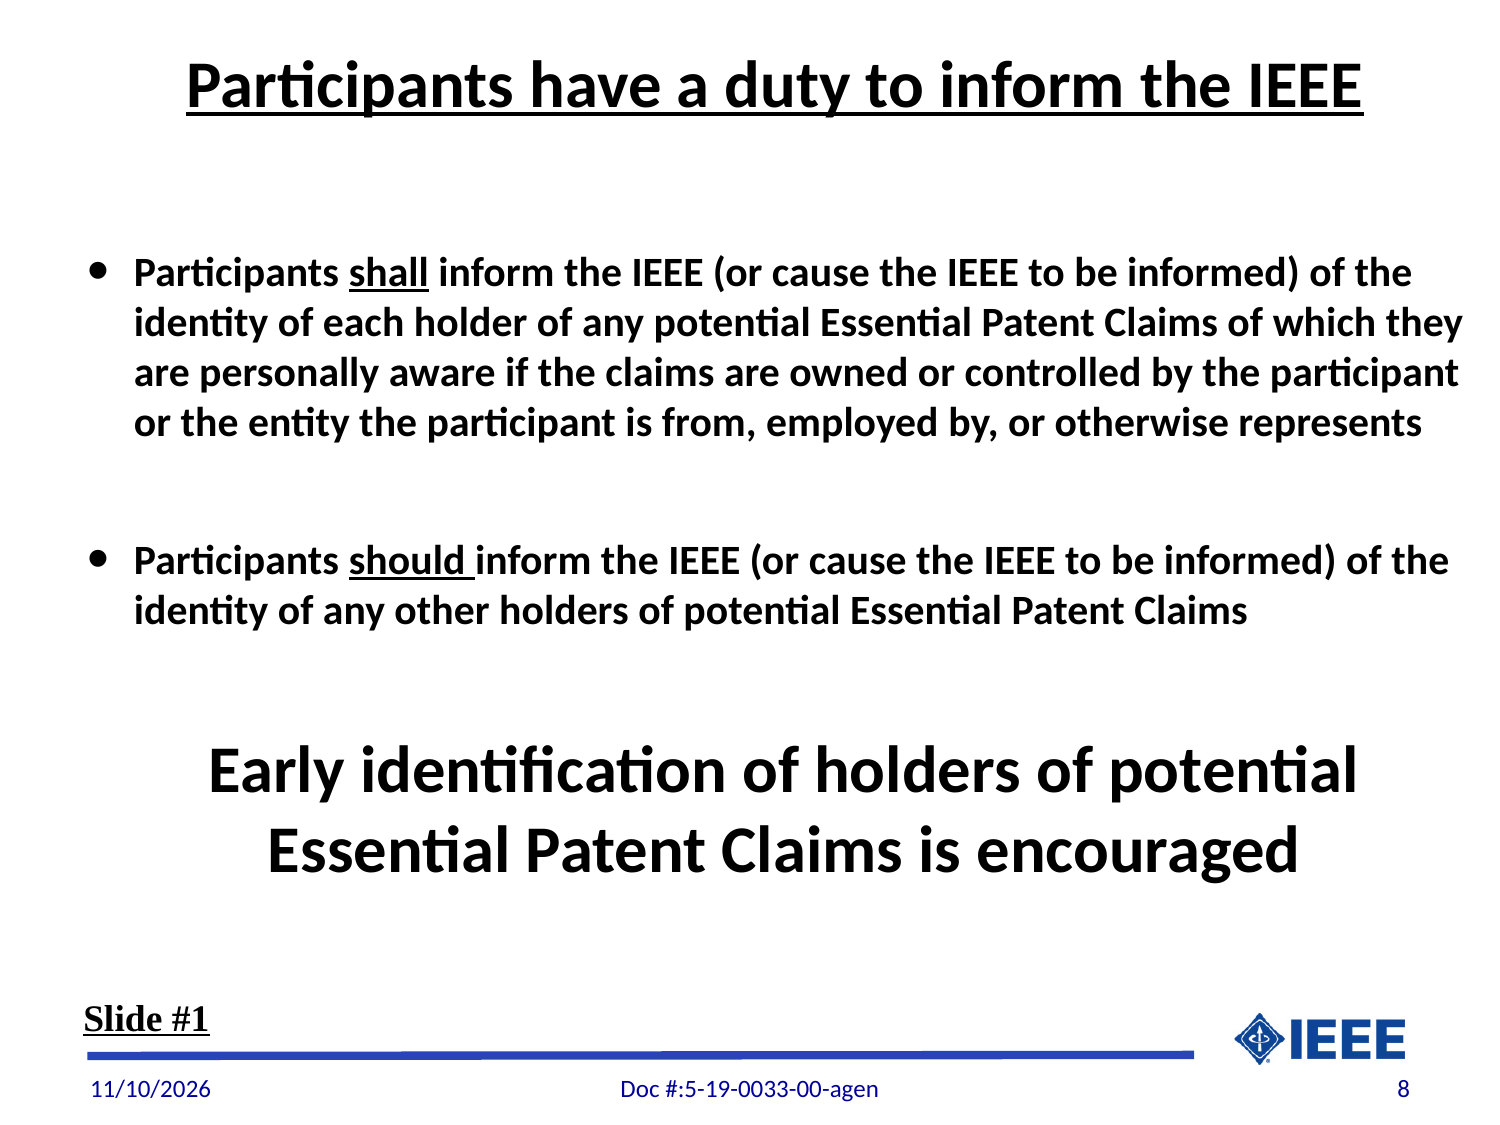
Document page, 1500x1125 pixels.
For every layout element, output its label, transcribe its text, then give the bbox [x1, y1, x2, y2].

list Participants shall inform the IEEE (or cause the IEEE to be informed) of the identity of each holder of any potential Essential Patent Claims of which they are personally aware if the claims are owned or controlled by the participant or the entity the participant is from, employed by, or otherwise represents Participants should inform the IEEE (or cause the IEEE to be informed) of the identity of any other holders of potential Essential Patent Claims Early identification of holders of potential Essential Patent Claims is encouraged [0, 237, 1498, 1038]
text_box Slide #1 [68, 986, 225, 1047]
slide_number 8 [1074, 1057, 1425, 1118]
title Participants have a duty to inform the IEEE [50, 24, 1500, 138]
picture [1231, 1038, 1406, 1057]
footer Doc #:5-19-0033-00-agen [512, 1057, 988, 1118]
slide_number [75, 1057, 425, 1118]
